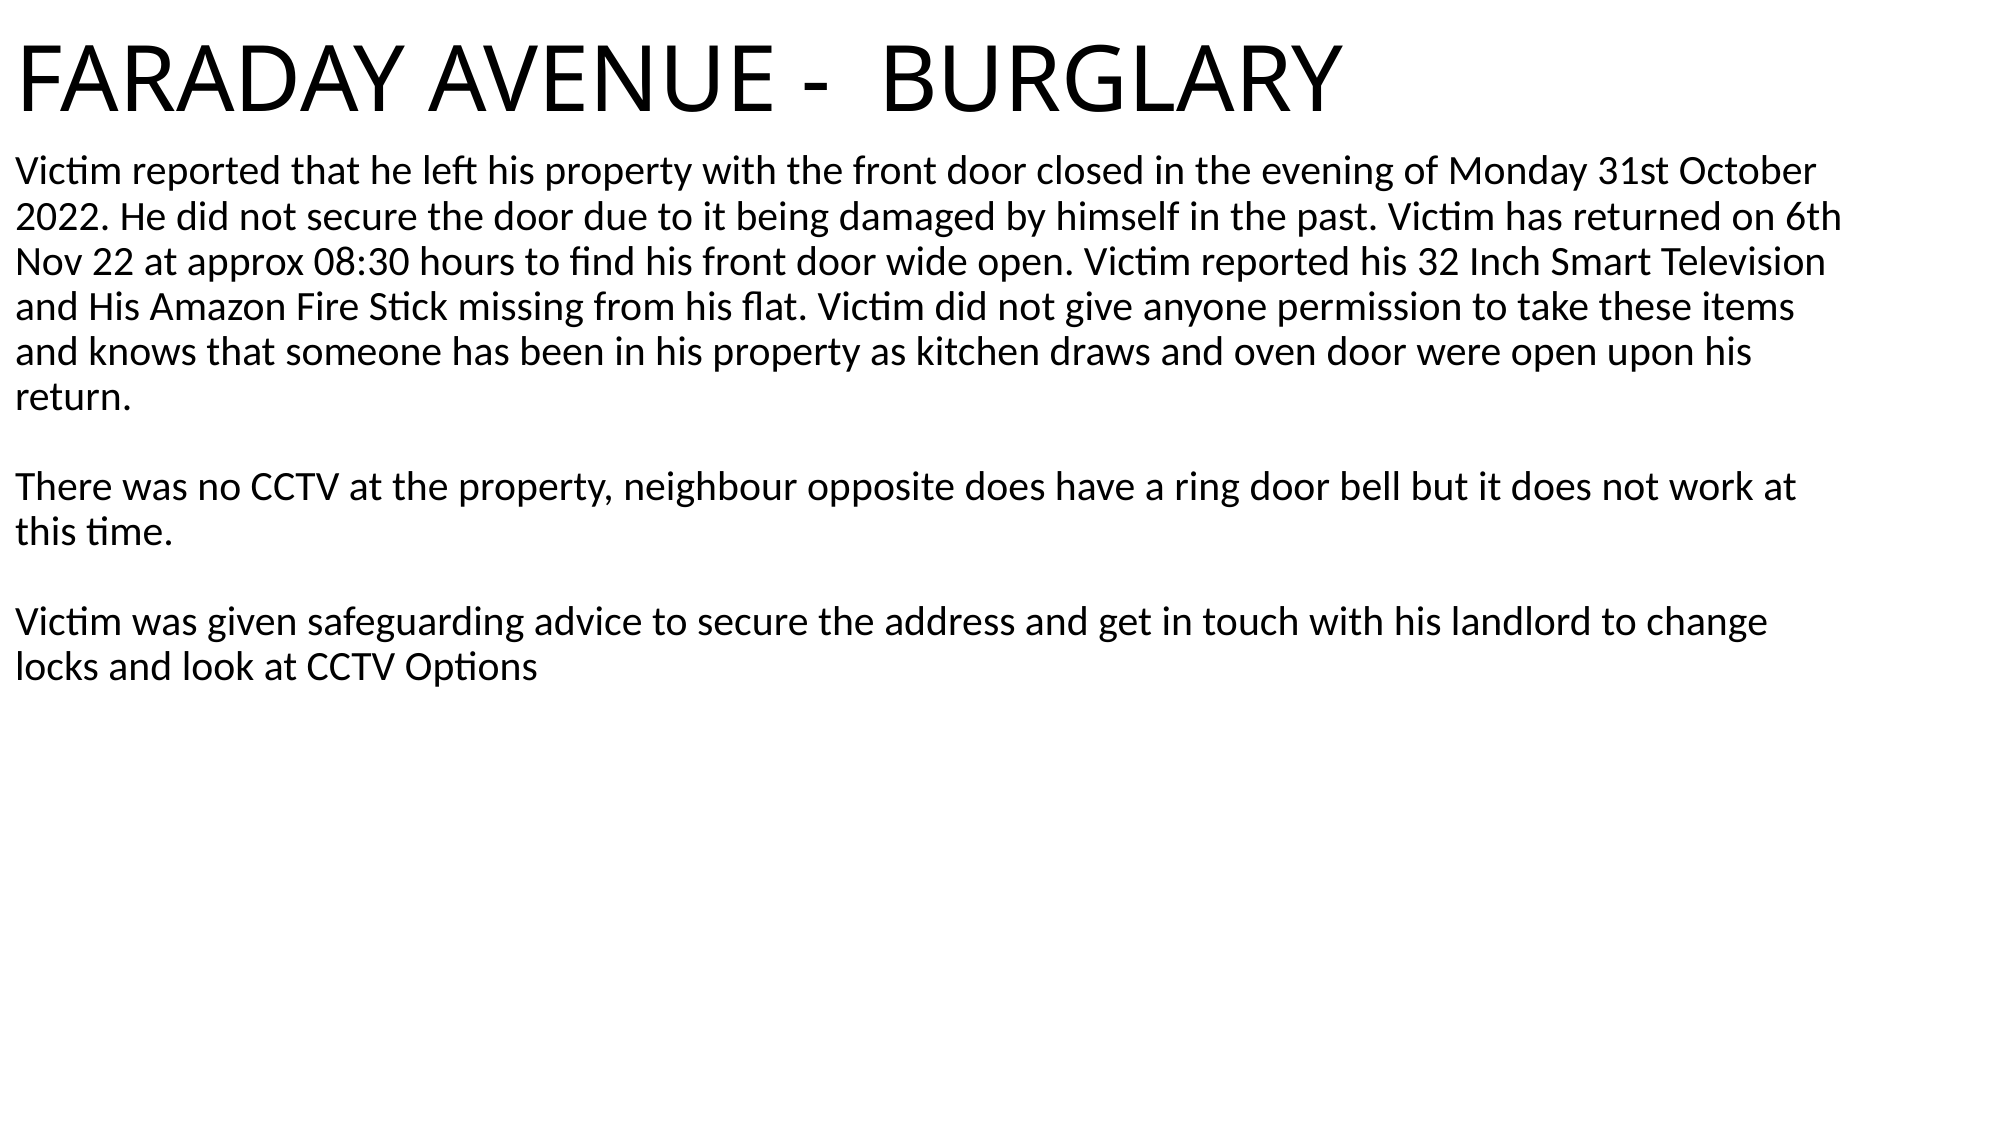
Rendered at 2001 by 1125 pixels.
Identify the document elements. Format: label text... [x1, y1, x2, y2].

list Victim reported that he left his property with the front door closed in the evening of Monday 31st October 2022. He did not secure the door due to it being damaged by himself in the past. Victim has returned on 6th Nov 22 at approx 08:30 hours to find his front door wide open. Victim reported his 32 Inch Smart Television and His Amazon Fire Stick missing from his flat. Victim did not give anyone permission to take these items and knows that someone has been in his property as kitchen draws and oven door were open upon his return. There was no CCTV at the property, neighbour opposite does have a ring door bell but it does not work at this time. Victim was given safeguarding advice to secure the address and get in touch with his landlord to change locks and look at CCTV Options [0, 141, 1863, 1014]
title FARADAY AVENUE - BURGLARY [0, 0, 2000, 163]
